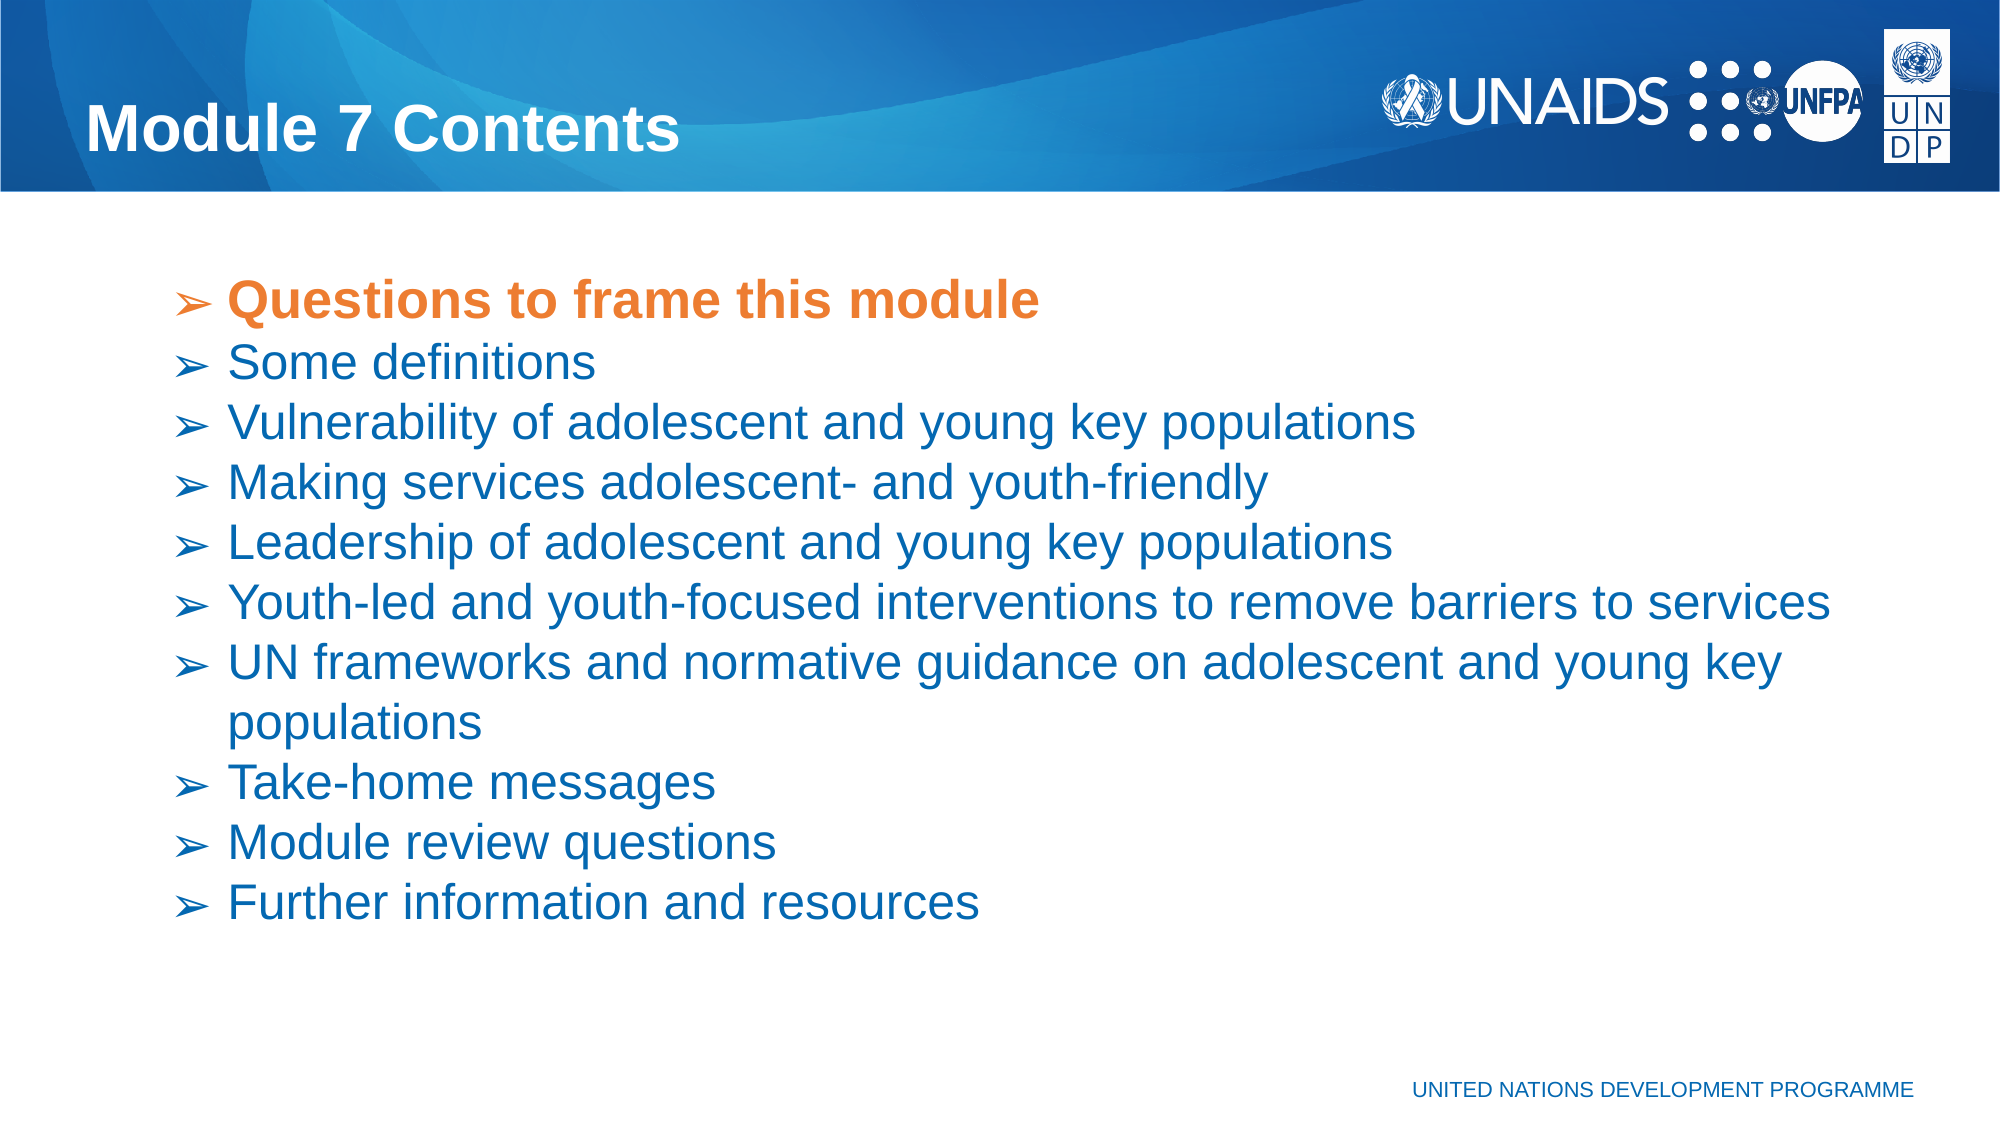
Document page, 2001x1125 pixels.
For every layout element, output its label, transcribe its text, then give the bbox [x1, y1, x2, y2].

title Module 7 Contents [70, 40, 1796, 174]
picture [0, 0, 2000, 192]
list Questions to frame this module Some definitions Vulnerability of adolescent and young key populations Making services adolescent- and youth-friendly Leadership of adolescent and young key populations Youth-led and youth-focused interventions to remove barriers to services UN frameworks and normative guidance on adolescent and young key populations Take-home messages Module review questions Further information and resources [137, 257, 1863, 997]
